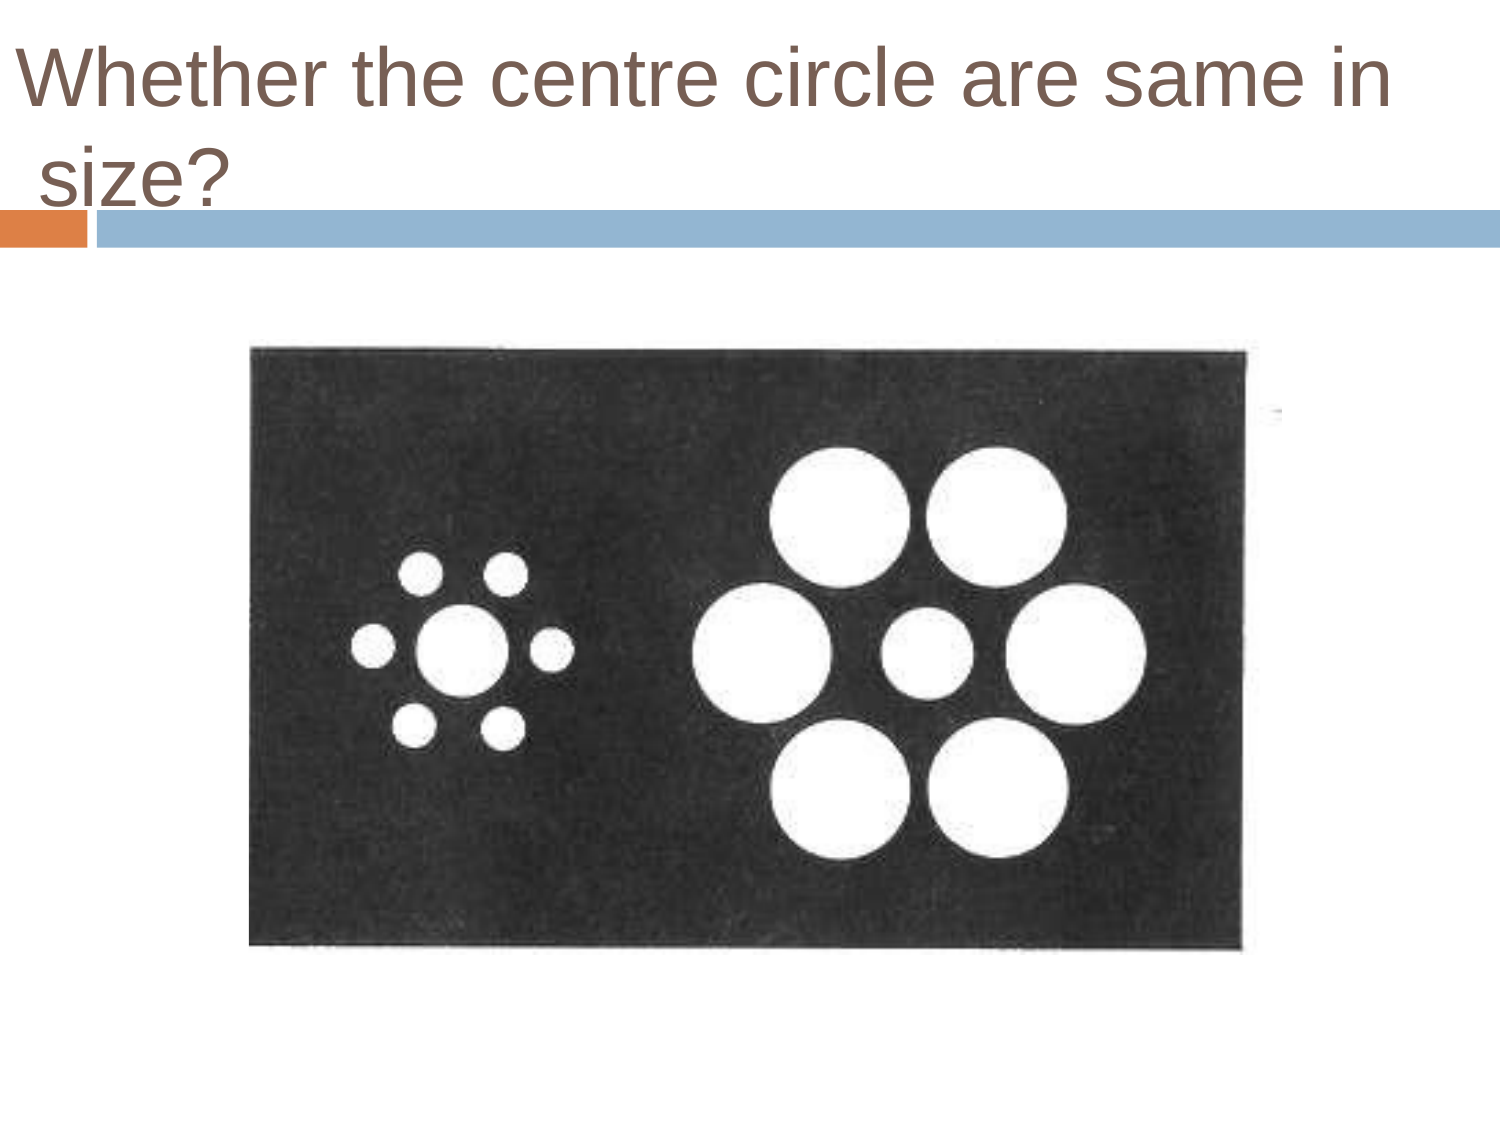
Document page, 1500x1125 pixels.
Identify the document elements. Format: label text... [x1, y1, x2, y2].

text_box [248, 339, 1282, 955]
title Whether the centre circle are same in size? [12, 20, 1402, 223]
